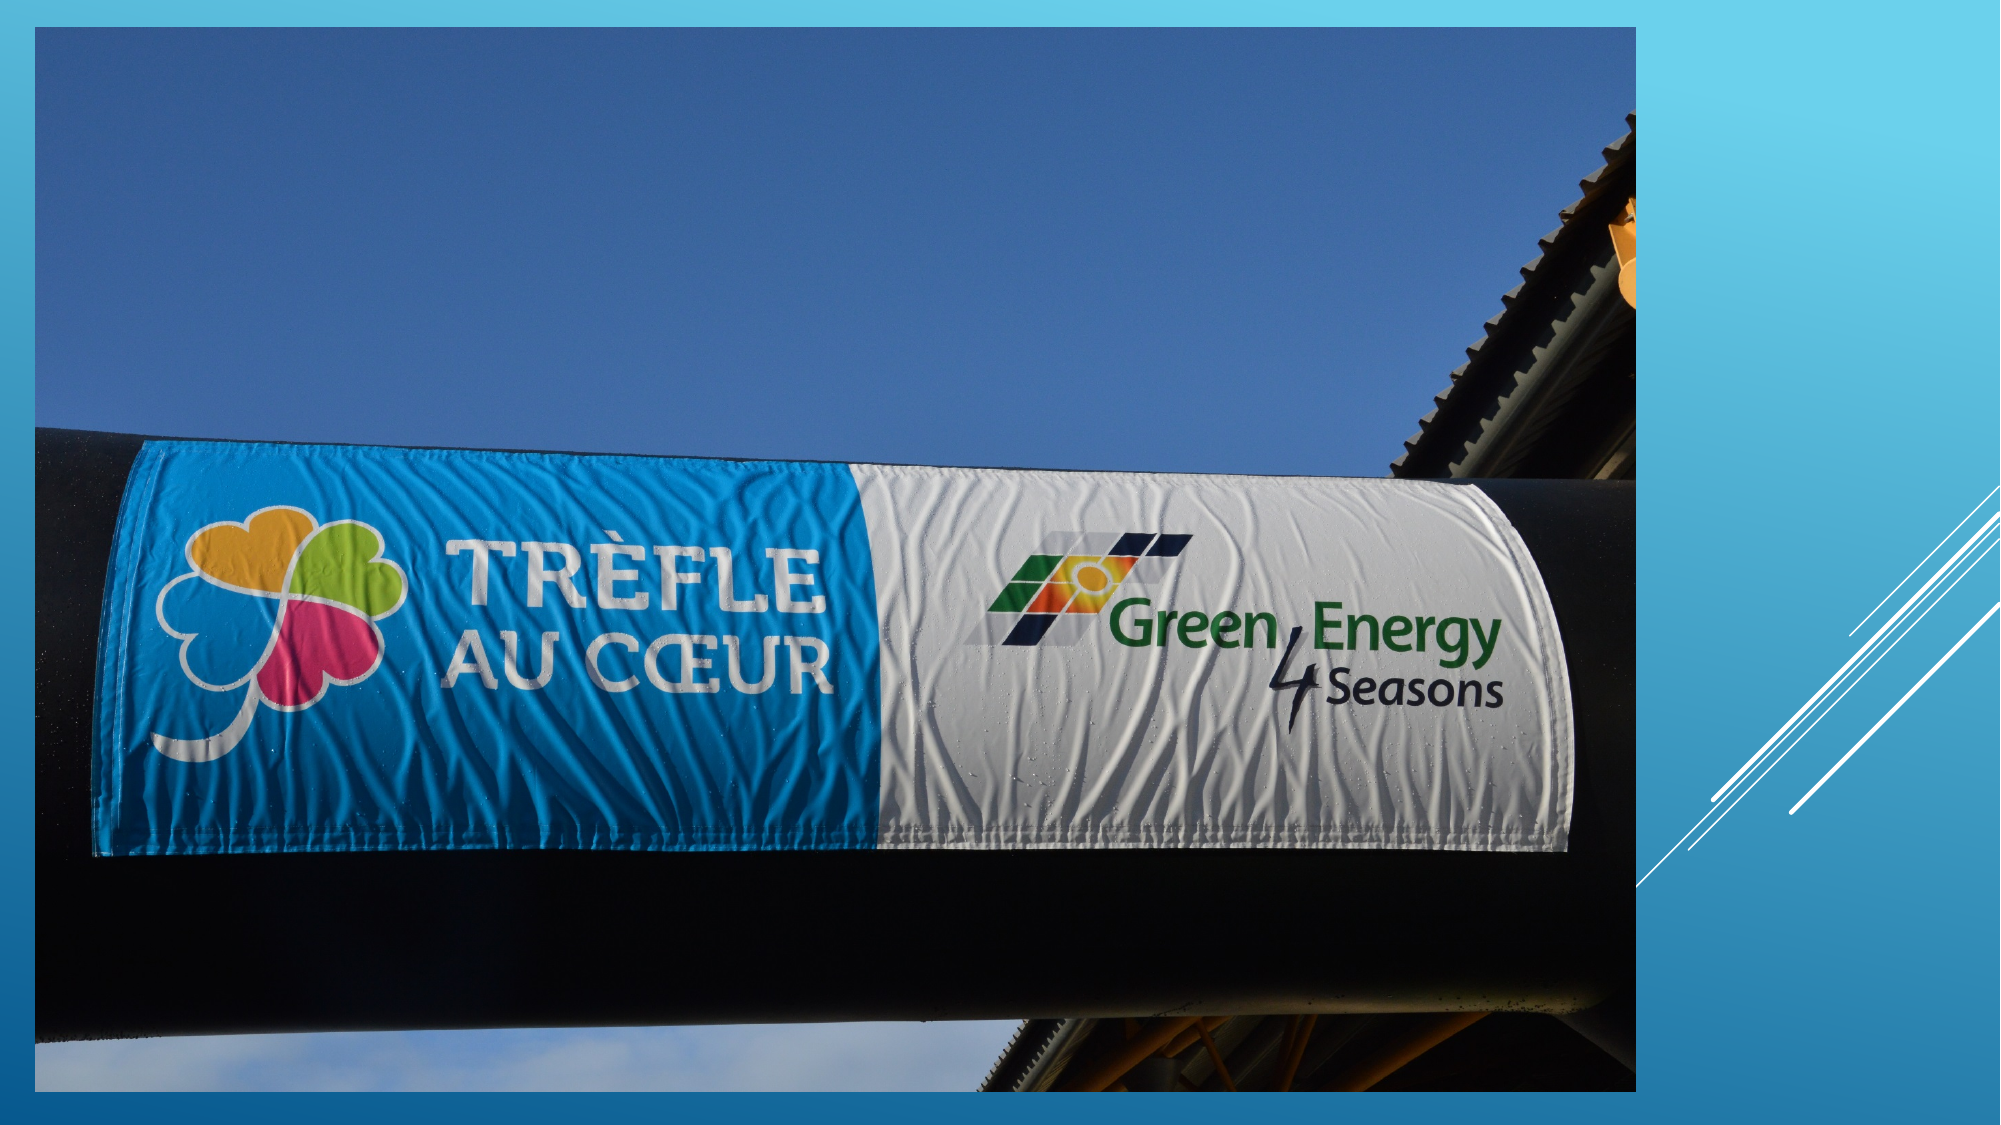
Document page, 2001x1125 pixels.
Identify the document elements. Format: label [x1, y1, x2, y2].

list [34, 27, 1636, 1092]
